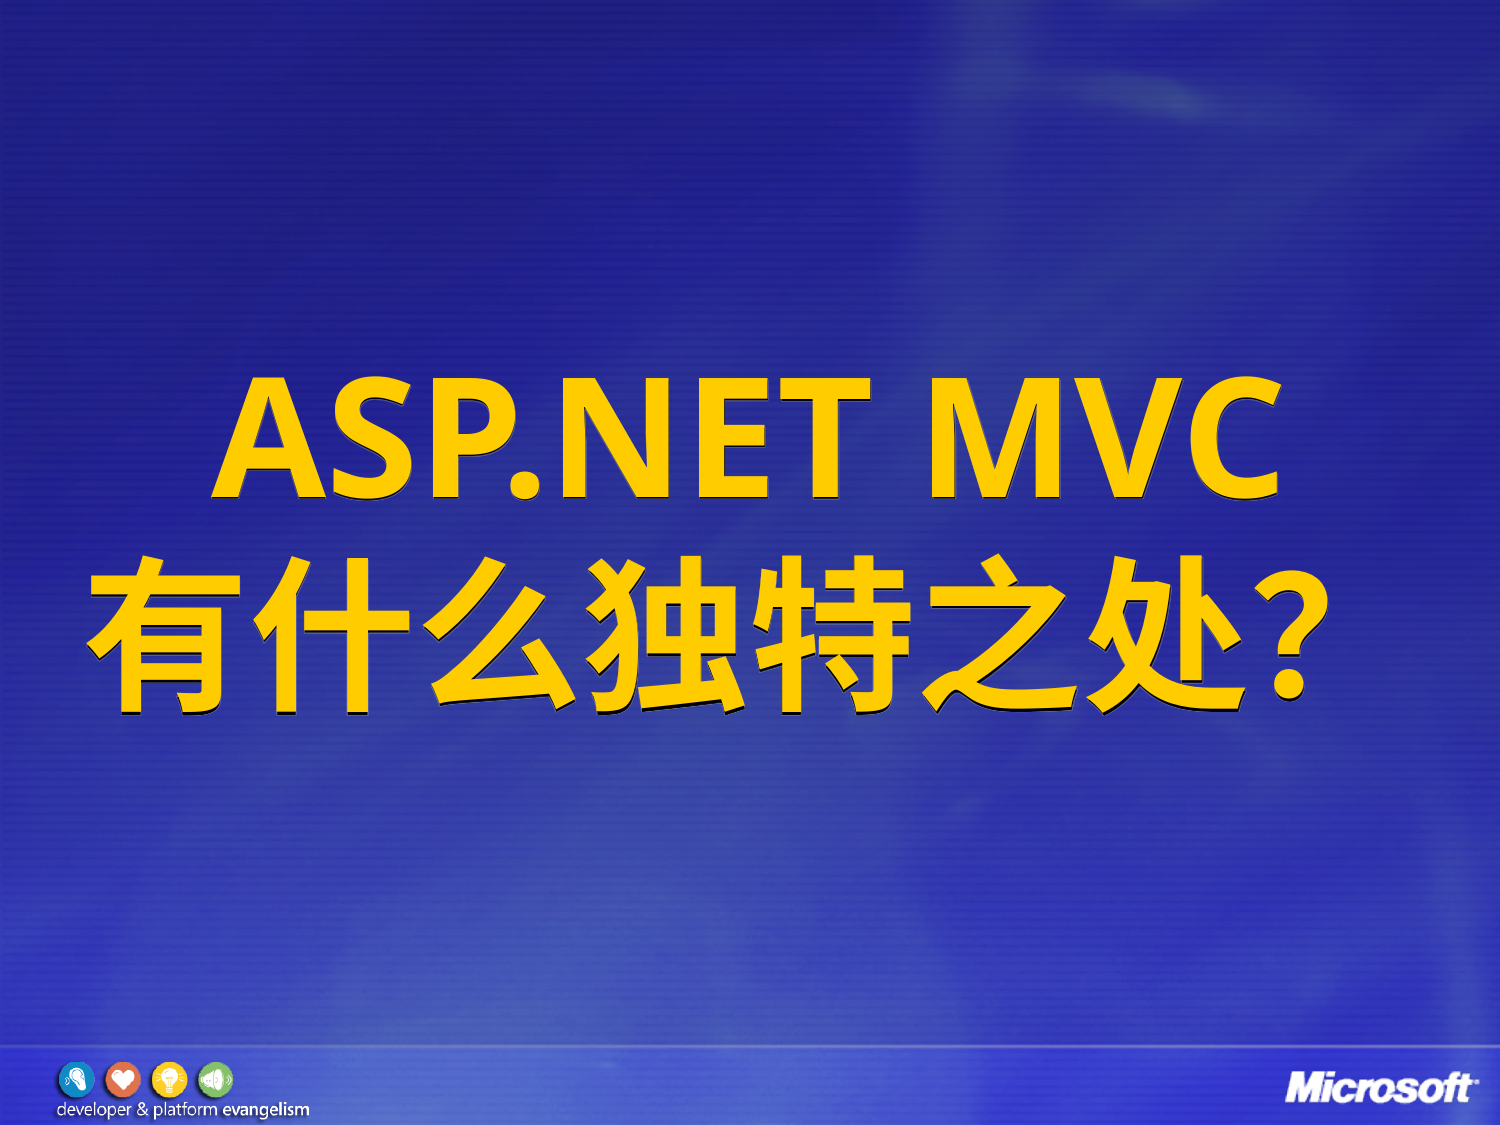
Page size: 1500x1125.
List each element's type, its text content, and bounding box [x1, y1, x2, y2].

title ASP.NET MVC 有什么独特之处？ [62, 348, 1437, 713]
picture [0, 0, 1500, 1125]
